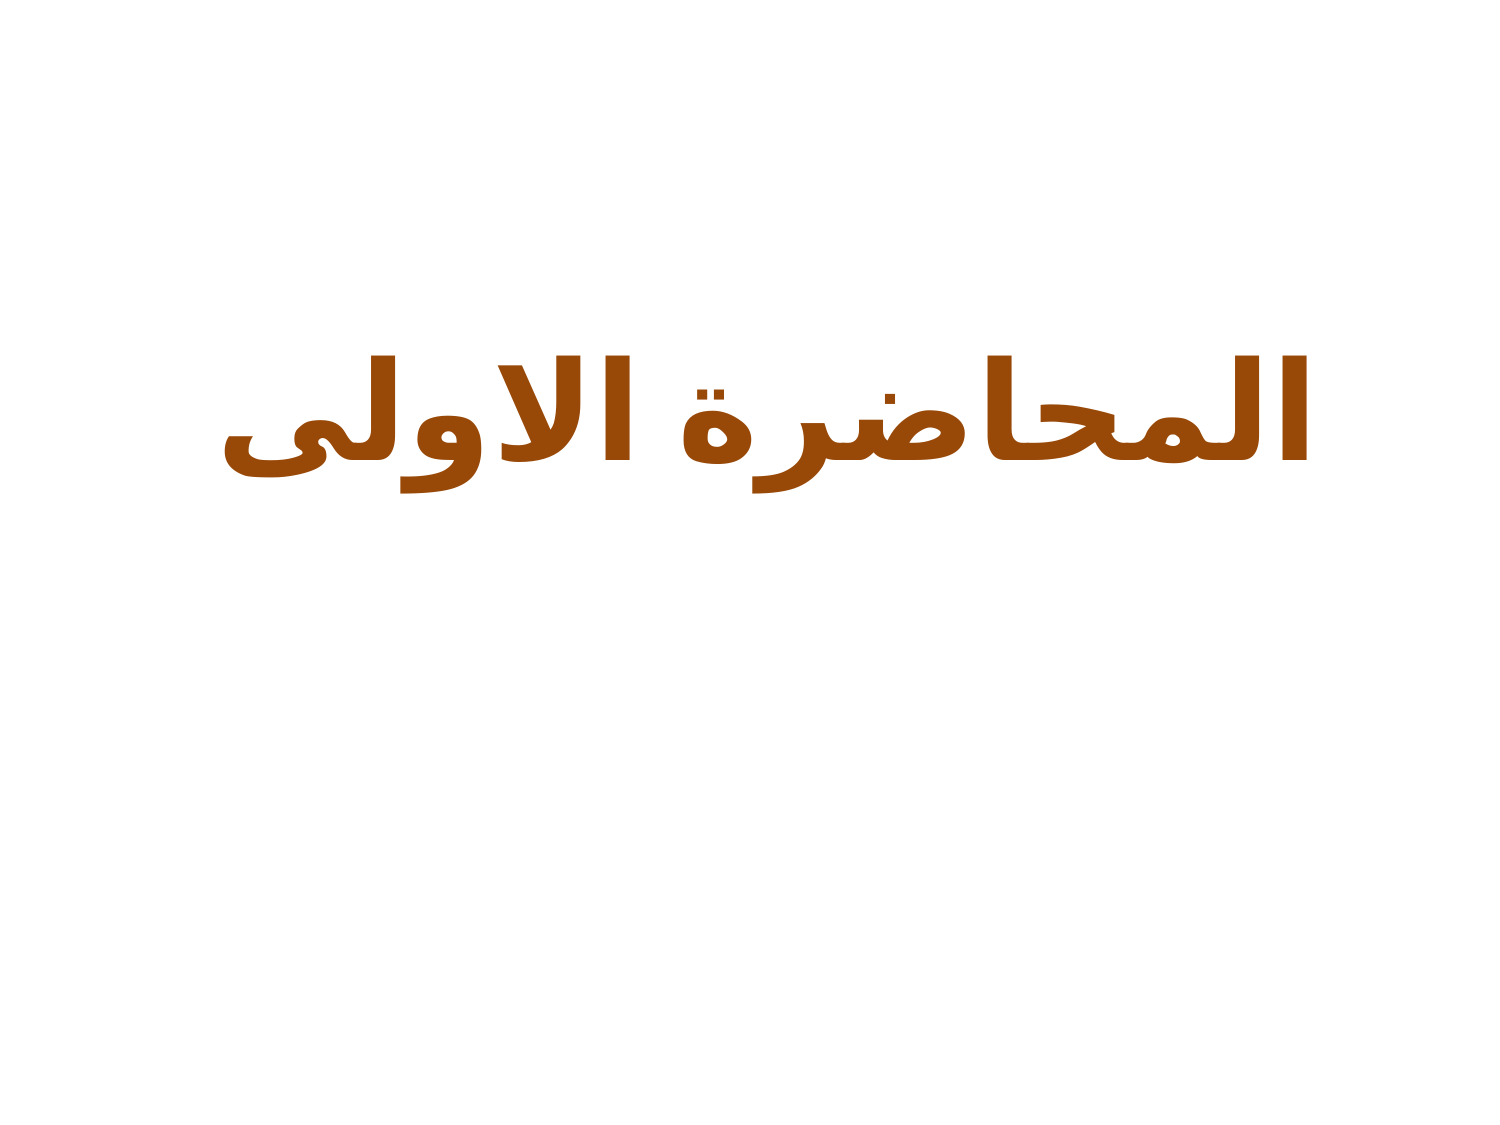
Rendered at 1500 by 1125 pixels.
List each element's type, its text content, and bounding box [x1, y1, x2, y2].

title المحاضرة الاولى [75, 45, 1425, 988]
